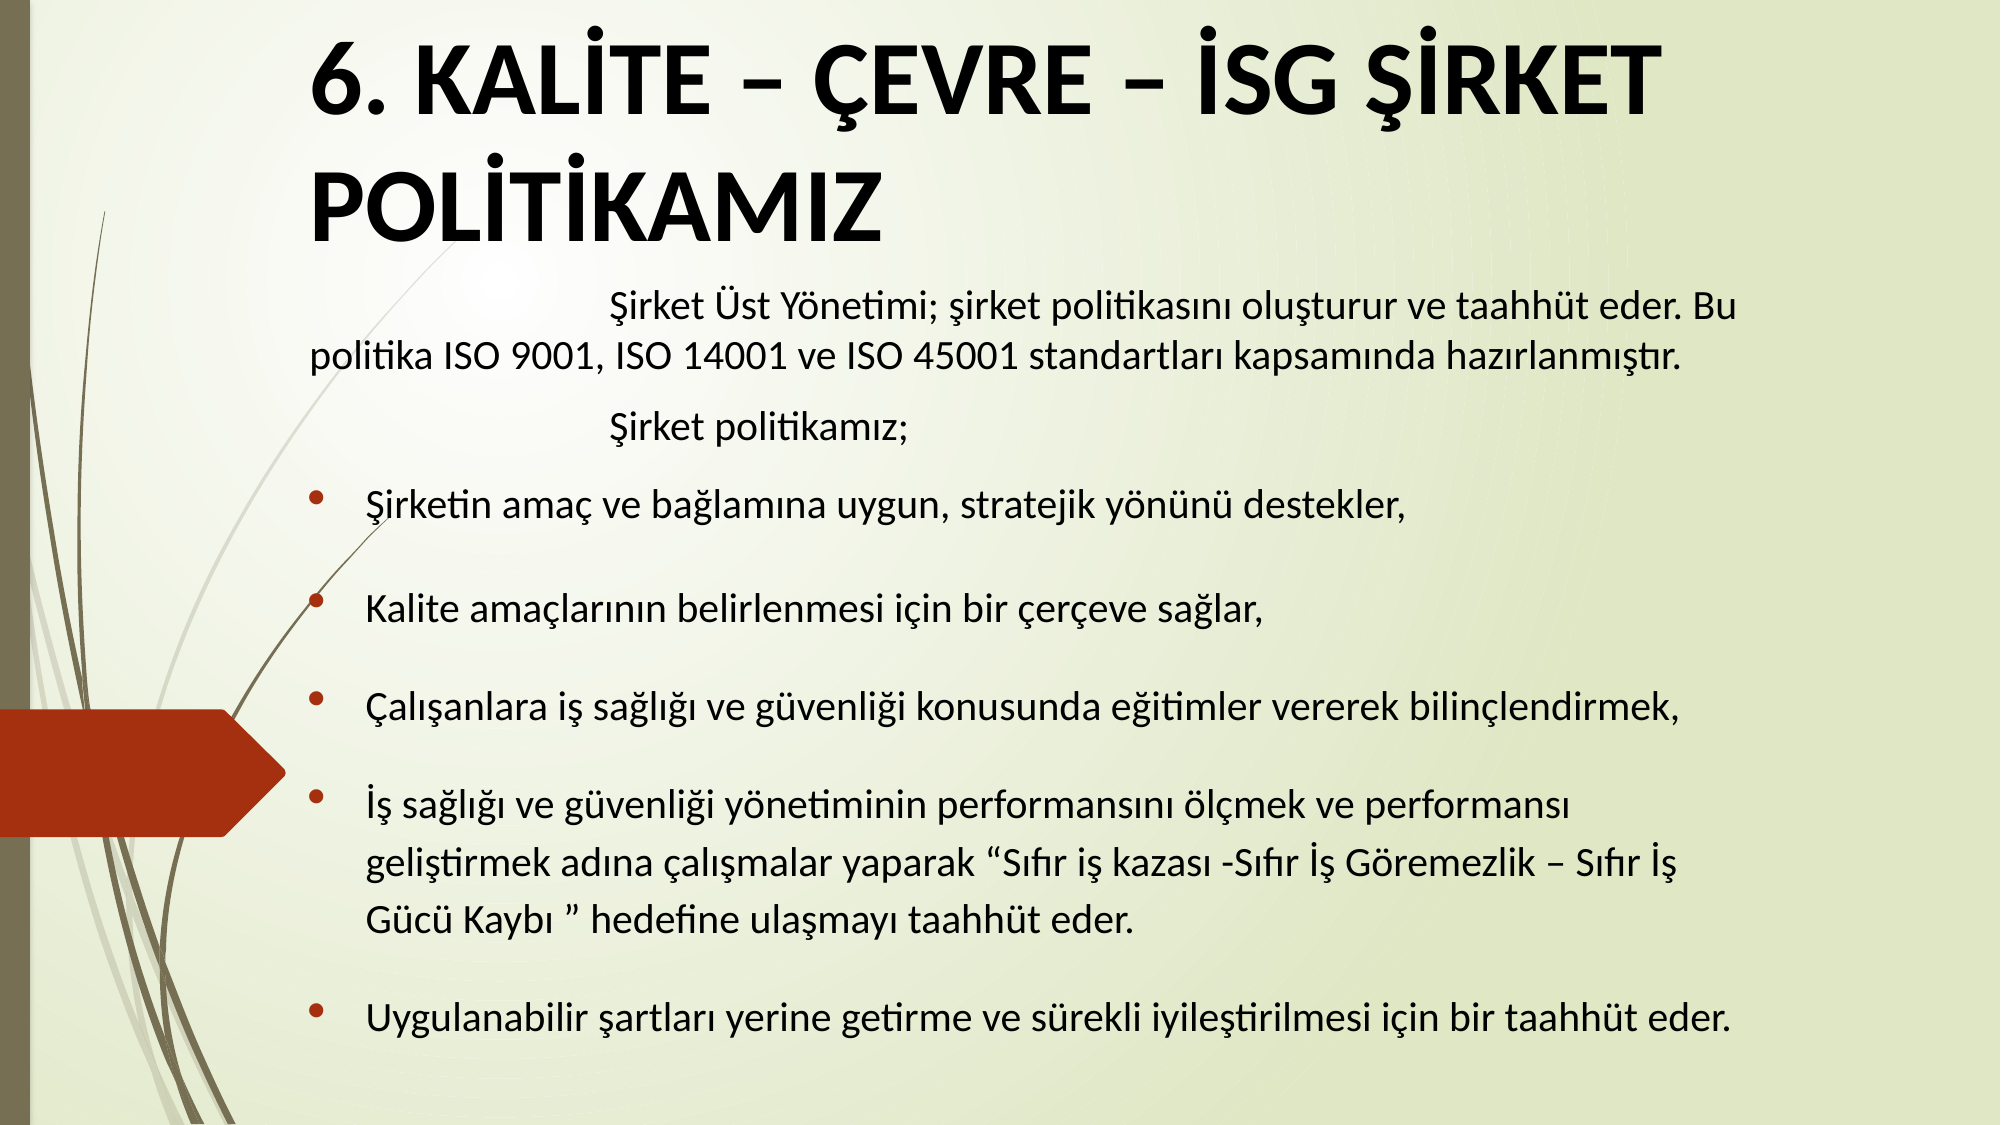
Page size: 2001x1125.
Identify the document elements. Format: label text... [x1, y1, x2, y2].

subtitle Şirket Üst Yönetimi; şirket politikasını oluşturur ve taahhüt eder. Bu politika ISO 9001, ISO 14001 ve ISO 45001 standartları kapsamında hazırlanmıştır. Şirket politikamız; Şirketin amaç ve bağlamına uygun, stratejik yönünü destekler, Kalite amaçlarının belirlenmesi için bir çerçeve sağlar, Çalışanlara iş sağlığı ve güvenliği konusunda eğitimler vererek bilinçlendirmek, İş sağlığı ve güvenliği yönetiminin performansını ölçmek ve performansı geliştirmek adına çalışmalar yaparak “Sıfır iş kazası -Sıfır İş Göremezlik – Sıfır İş Gücü Kaybı ” hedefine ulaşmayı taahhüt eder. Uygulanabilir şartları yerine getirme ve sürekli iyileştirilmesi için bir taahhüt eder. [294, 270, 1757, 1021]
title 6. KALİTE – ÇEVRE – İSG ŞİRKET POLİTİKAMIZ [294, 0, 1970, 271]
